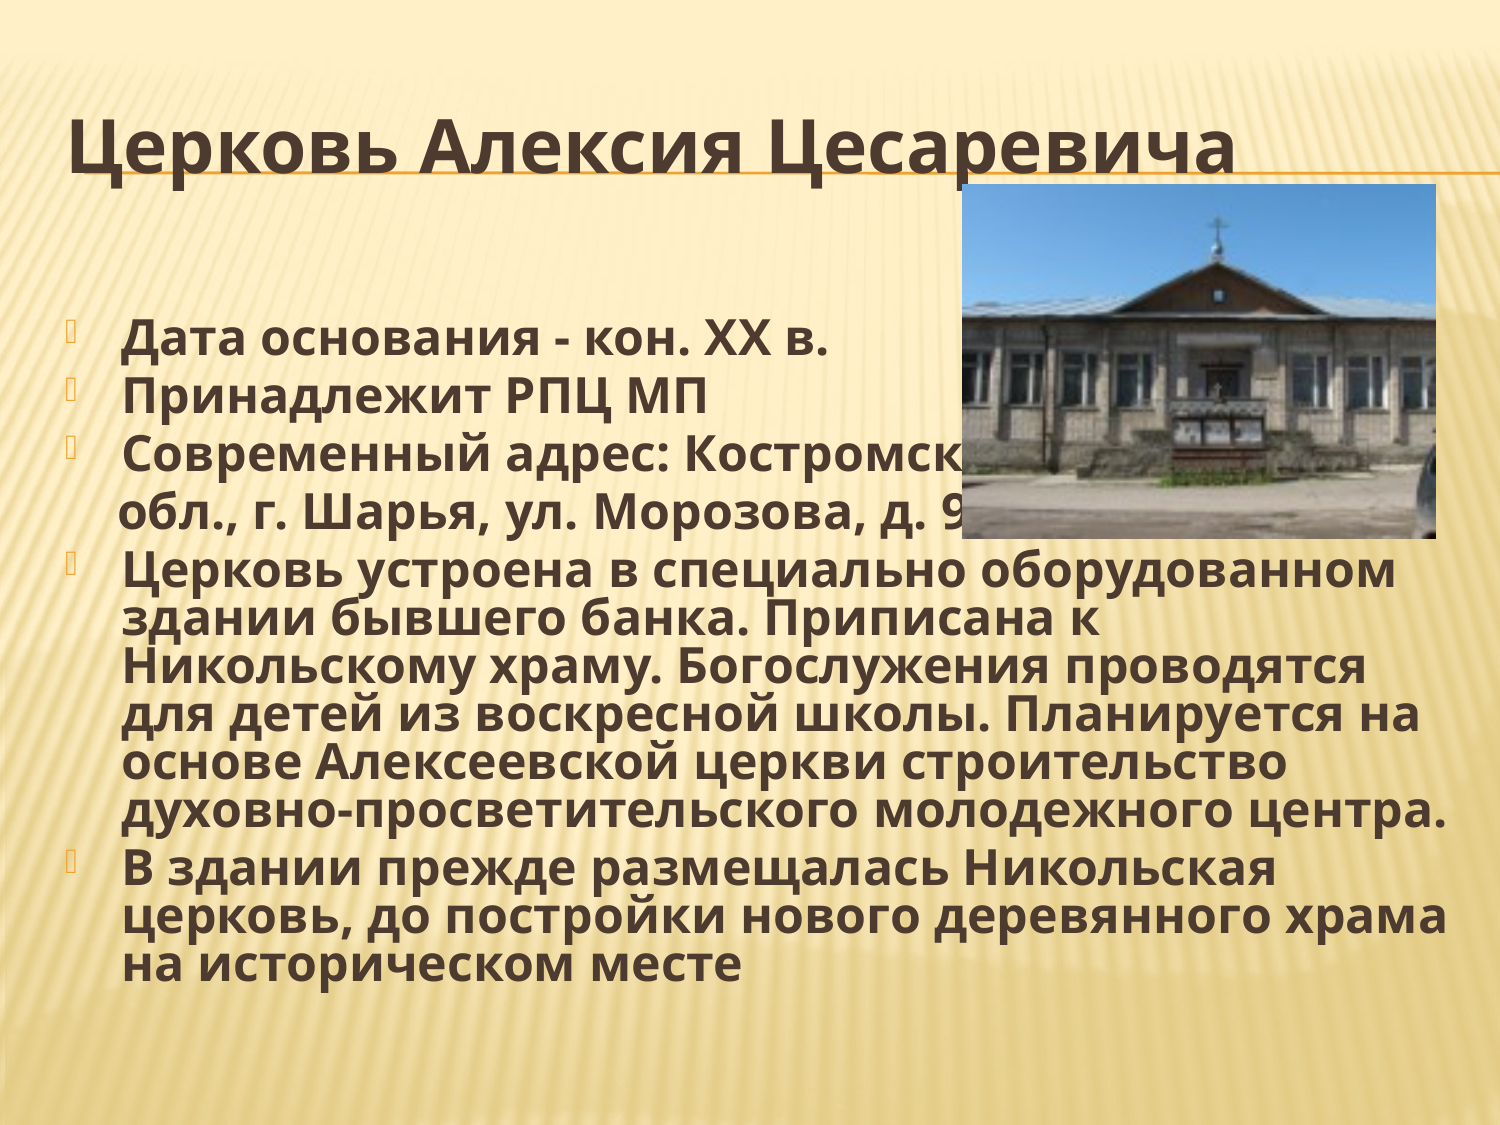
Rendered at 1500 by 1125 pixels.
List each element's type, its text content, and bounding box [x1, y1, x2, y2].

title Церковь Алексия Цесаревича [50, 75, 1475, 213]
list Дата основания - кон. XX в. Принадлежит РПЦ МП Современный адрес: Костромская обл., г. Шарья, ул. Морозова, д. 9 Церковь устроена в специально оборудованном здании бывшего банка. Приписана к Никольскому храму. Богослужения проводятся для детей из воскресной школы. Планируется на основе Алексеевской церкви строительство духовно-просветительского молодежного центра. В здании прежде размещалась Никольская церковь, до постройки нового деревянного храма на историческом месте [49, 254, 1476, 998]
picture [962, 184, 1436, 540]
